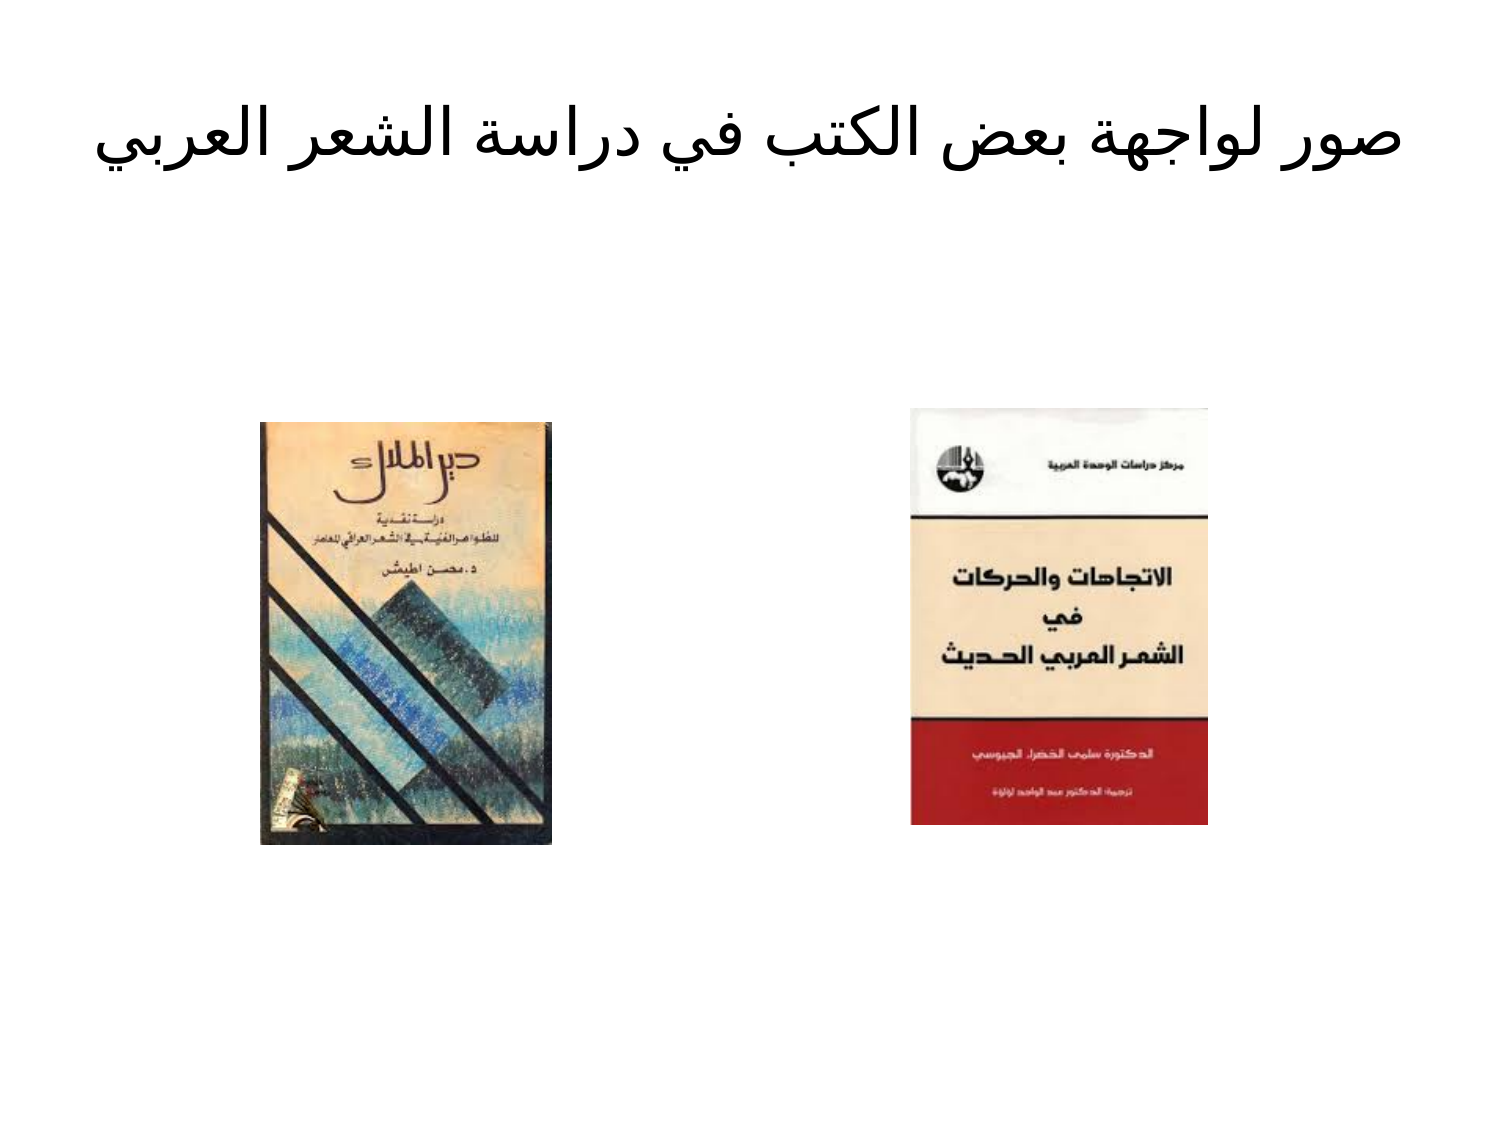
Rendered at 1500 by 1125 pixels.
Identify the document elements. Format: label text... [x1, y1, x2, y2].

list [910, 408, 1209, 825]
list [260, 422, 552, 845]
title صور لواجهة بعض الكتب في دراسة الشعر العربي [75, 45, 1425, 233]
